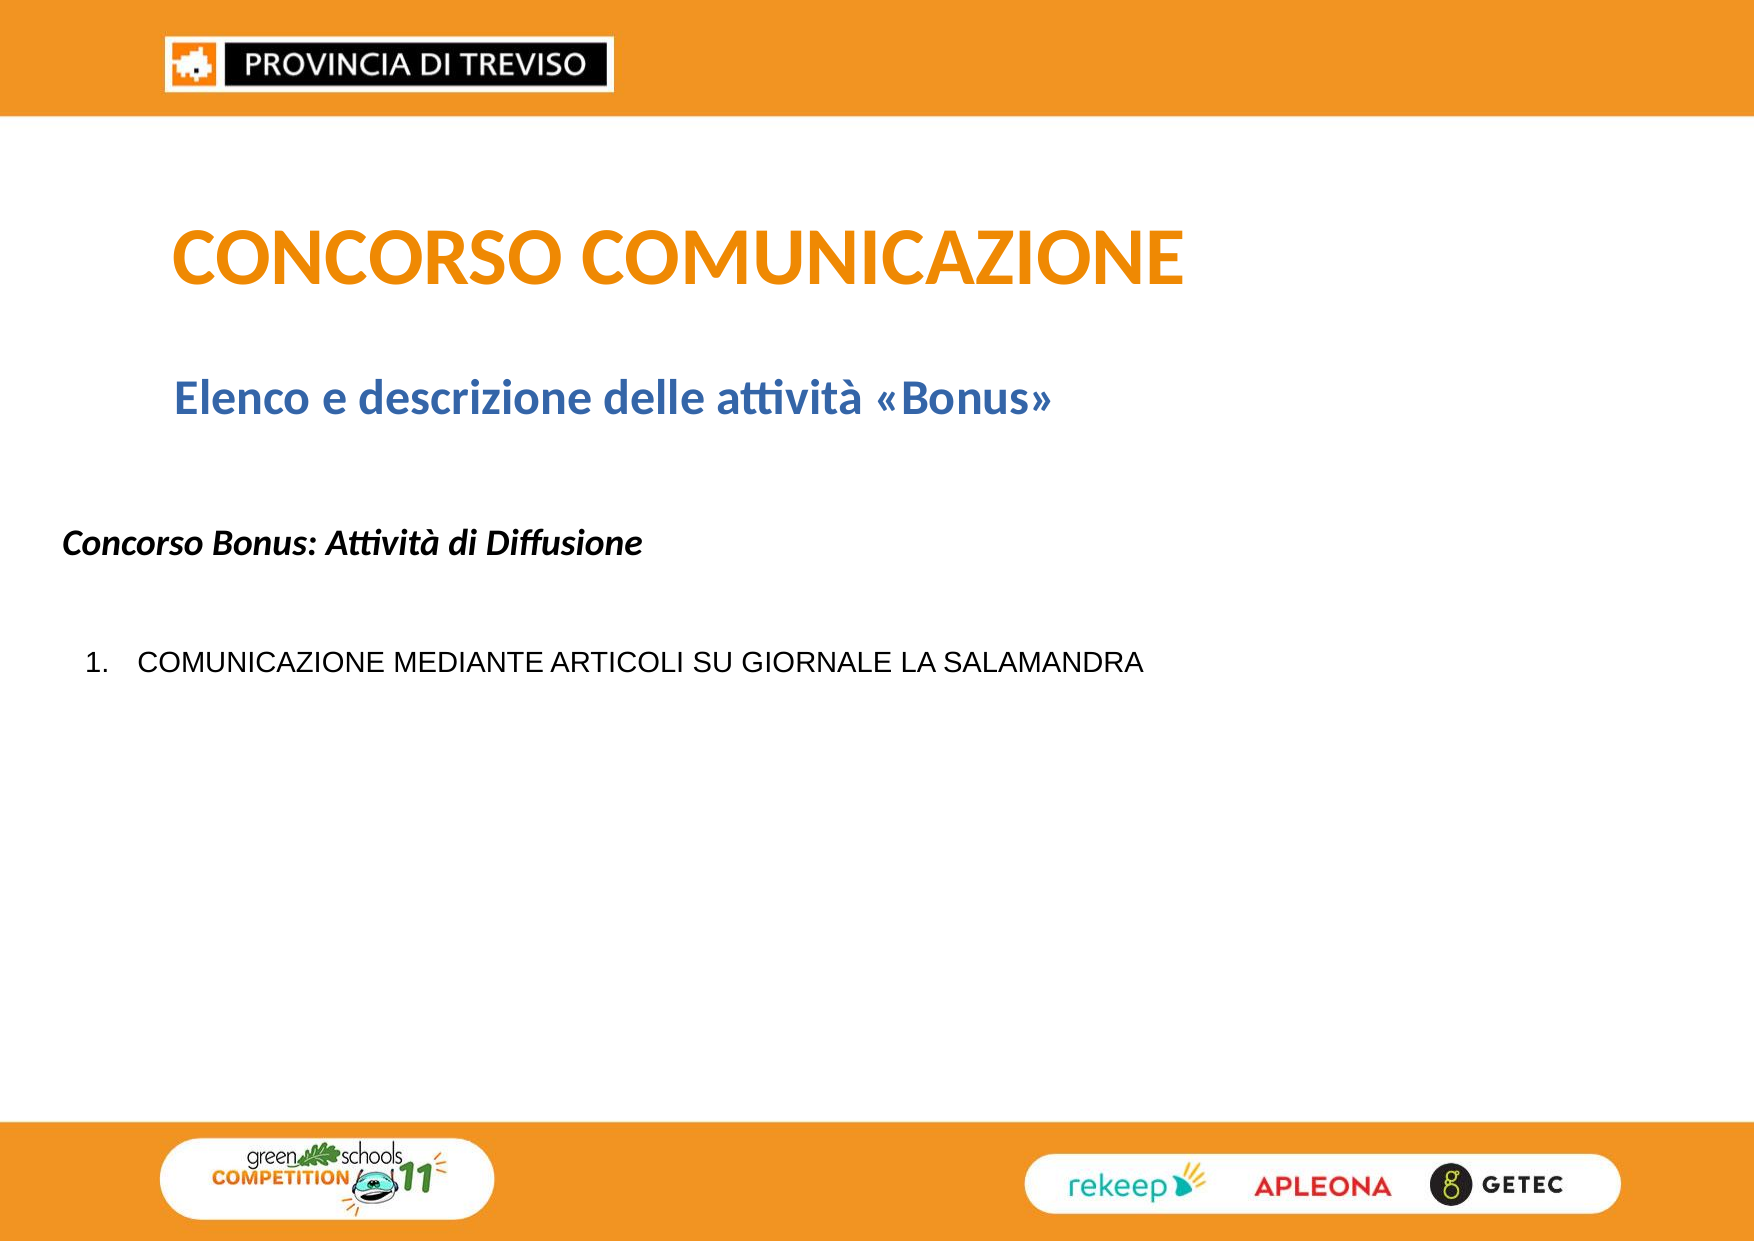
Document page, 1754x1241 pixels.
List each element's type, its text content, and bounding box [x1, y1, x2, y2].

text_box CONCORSO COMUNICAZIONE [157, 206, 1618, 311]
picture [0, 0, 1754, 1241]
text_box Concorso Bonus:​ Attività di Diffusione​ COMUNICAZIONE MEDIANTE ARTICOLI SU GIORNALE LA SALAMANDRA [47, 495, 1618, 1092]
text_box Elenco e descrizione delle attività «Bonus» [159, 352, 1593, 453]
